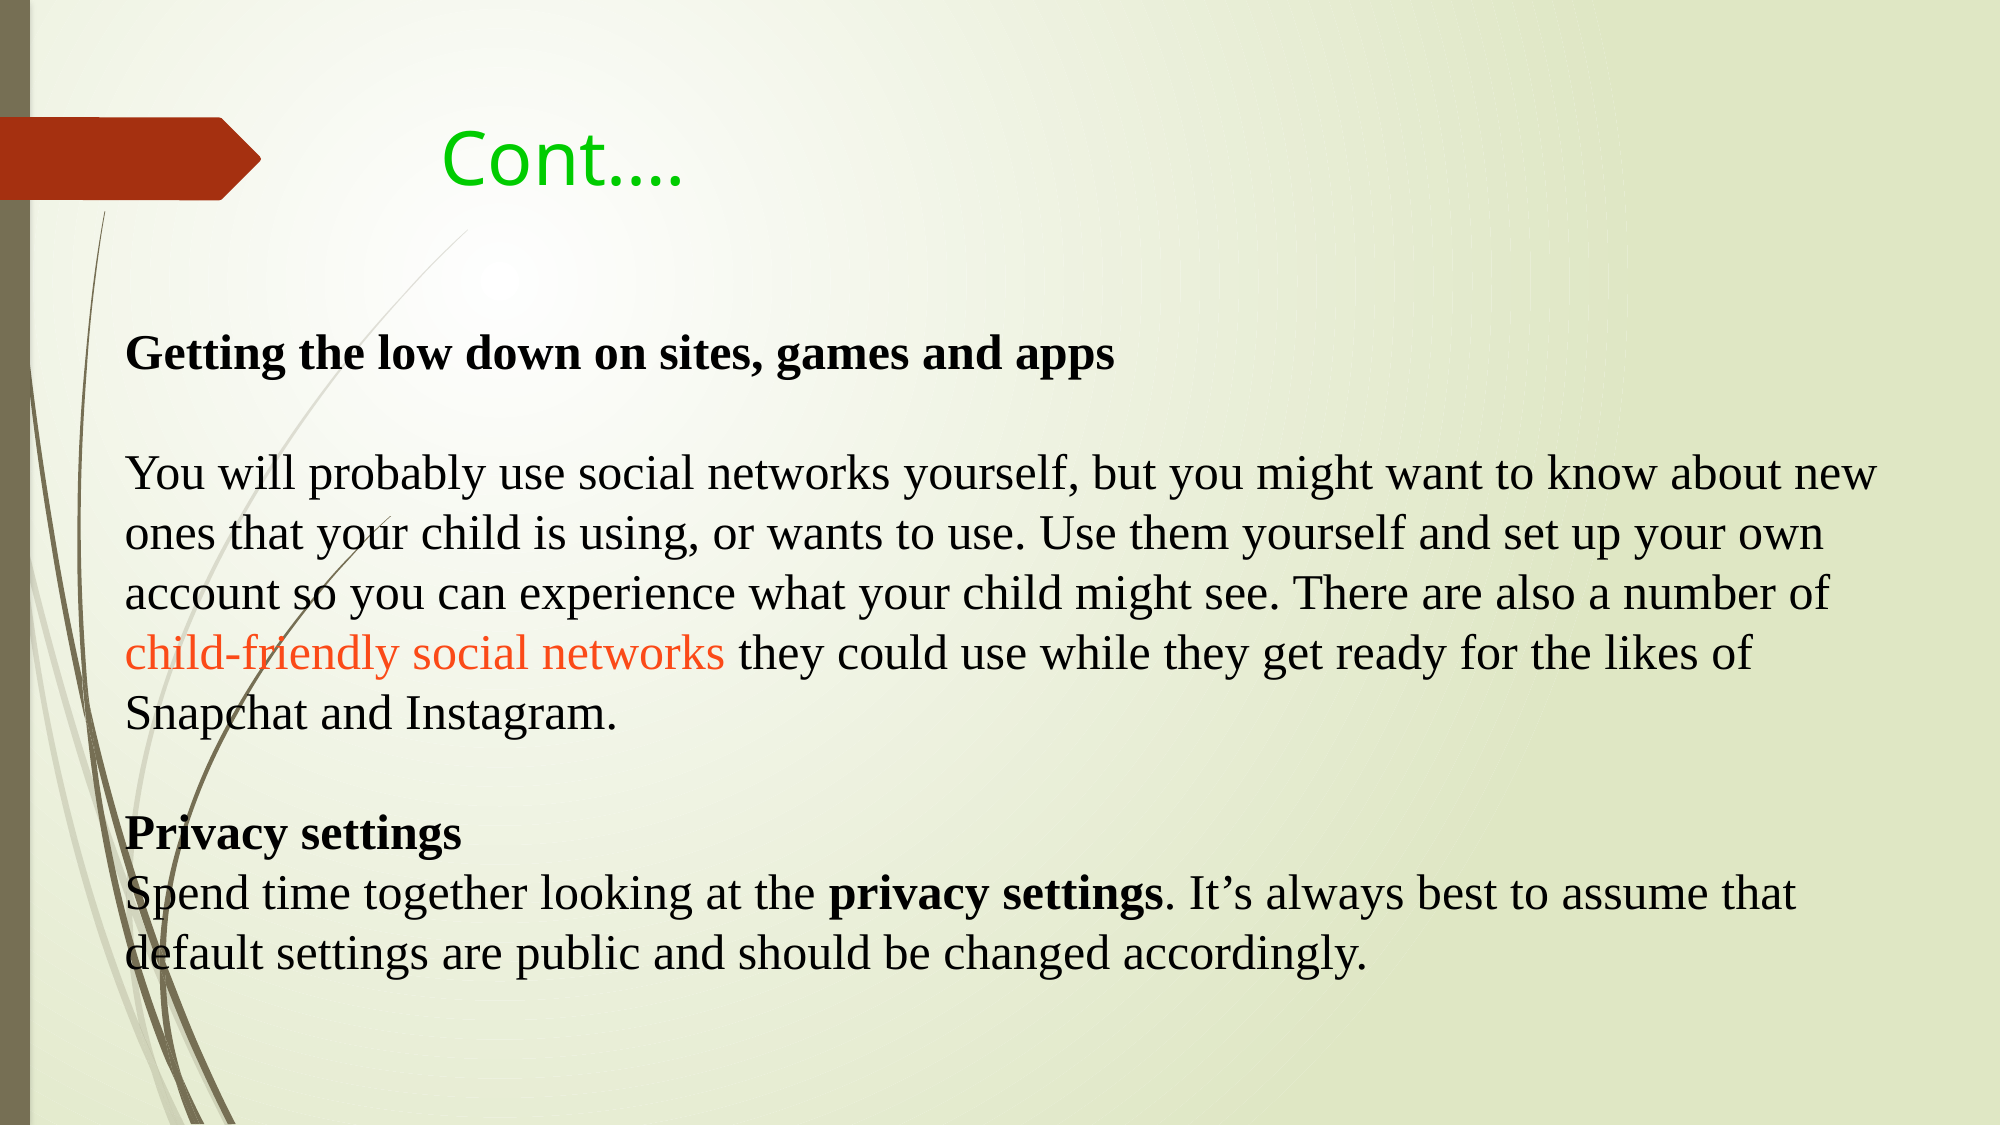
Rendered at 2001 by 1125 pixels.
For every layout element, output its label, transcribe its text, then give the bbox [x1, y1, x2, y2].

text_box Getting the low down on sites, games and apps You will probably use social networks yourself, but you might want to know about new ones that your child is using, or wants to use. Use them yourself and set up your own account so you can experience what your child might see. There are also a number of child-friendly social networks they could use while they get ready for the likes of Snapchat and Instagram. Privacy settings Spend time together looking at the privacy settings. It’s always best to assume that default settings are public and should be changed accordingly. [109, 312, 1946, 1125]
title Cont.… [425, 102, 1888, 312]
